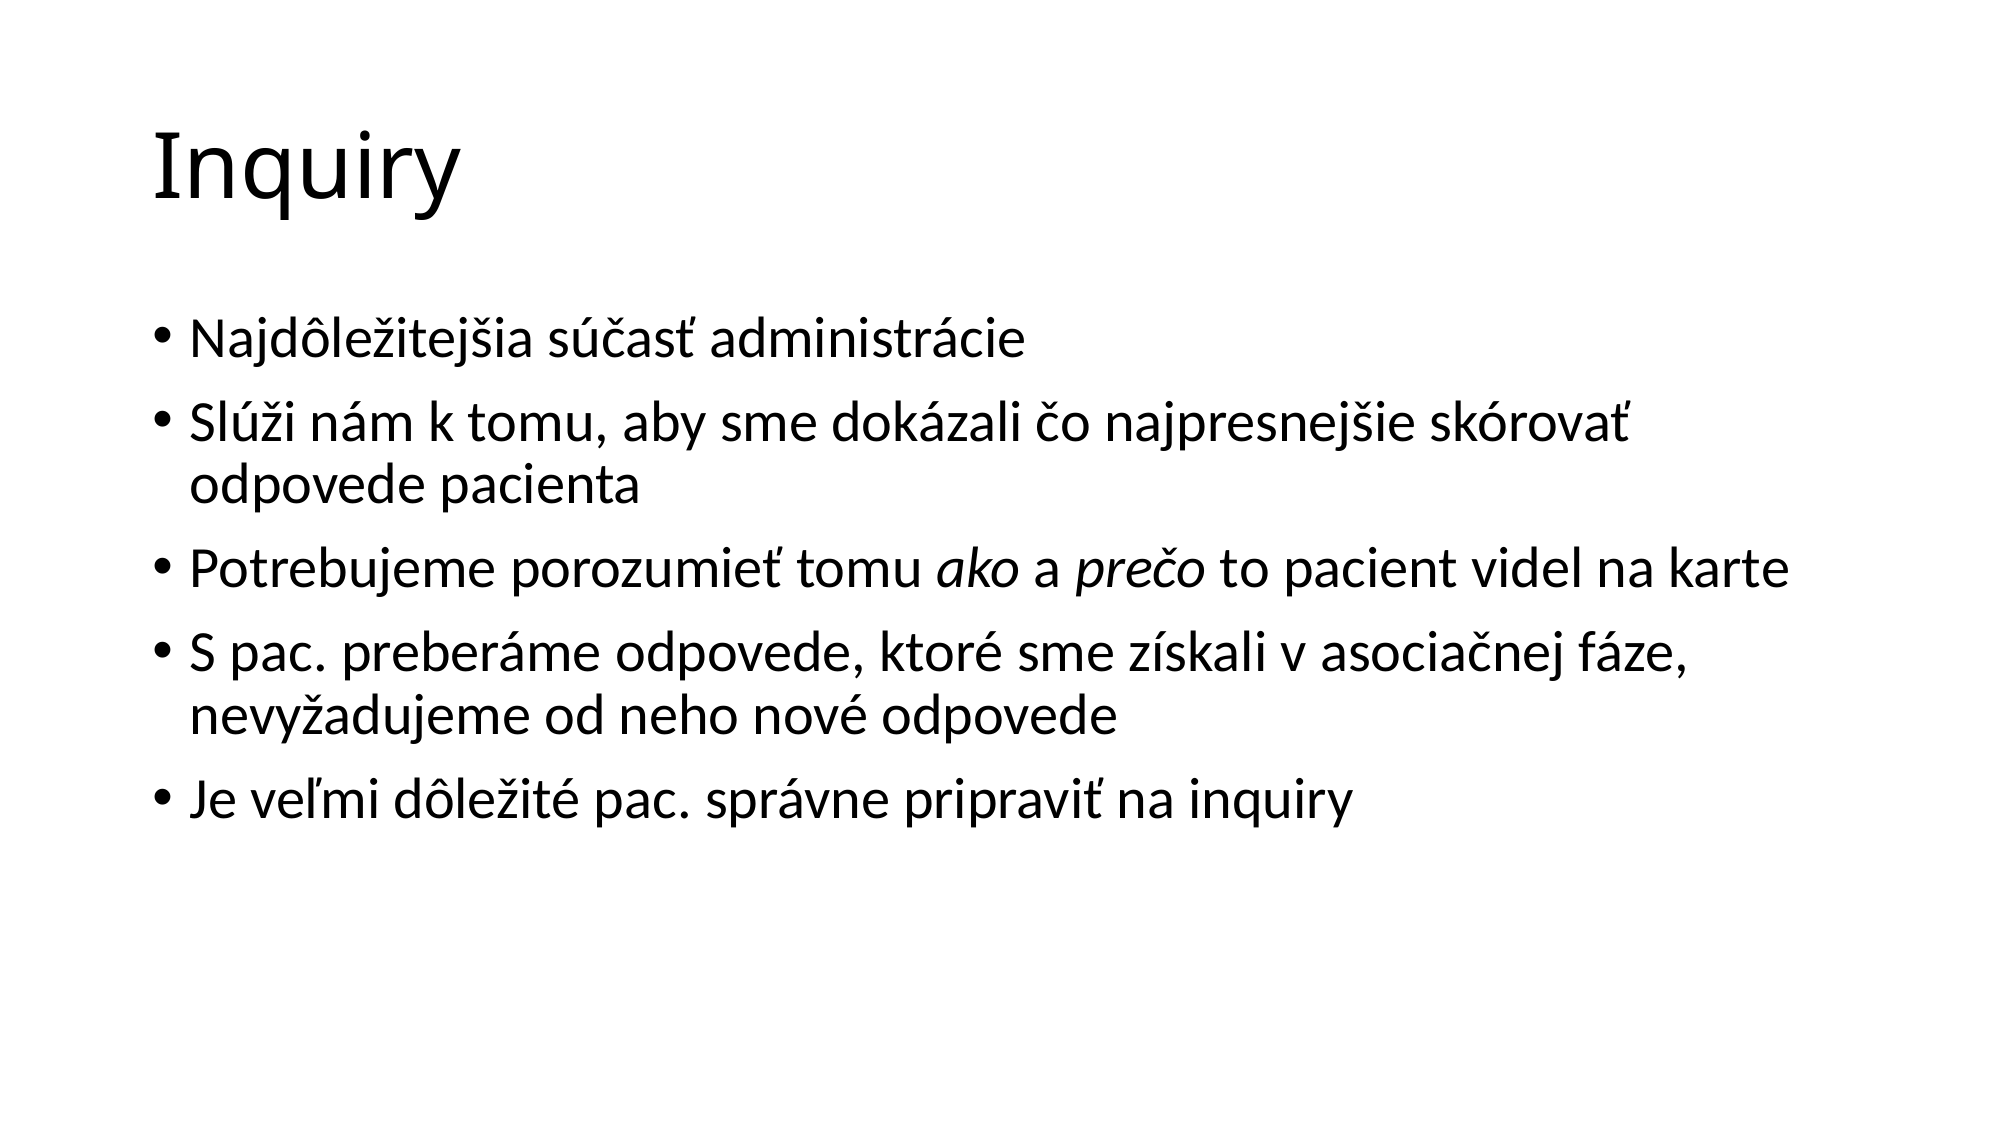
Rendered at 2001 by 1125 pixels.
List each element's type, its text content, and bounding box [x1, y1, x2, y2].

title Inquiry [137, 59, 1863, 278]
list Najdôležitejšia súčasť administrácie Slúži nám k tomu, aby sme dokázali čo najpresnejšie skórovať odpovede pacienta Potrebujeme porozumieť tomu ako a prečo to pacient videl na karte S pac. preberáme odpovede, ktoré sme získali v asociačnej fáze, nevyžadujeme od neho nové odpovede Je veľmi dôležité pac. správne pripraviť na inquiry [137, 299, 1863, 1014]
